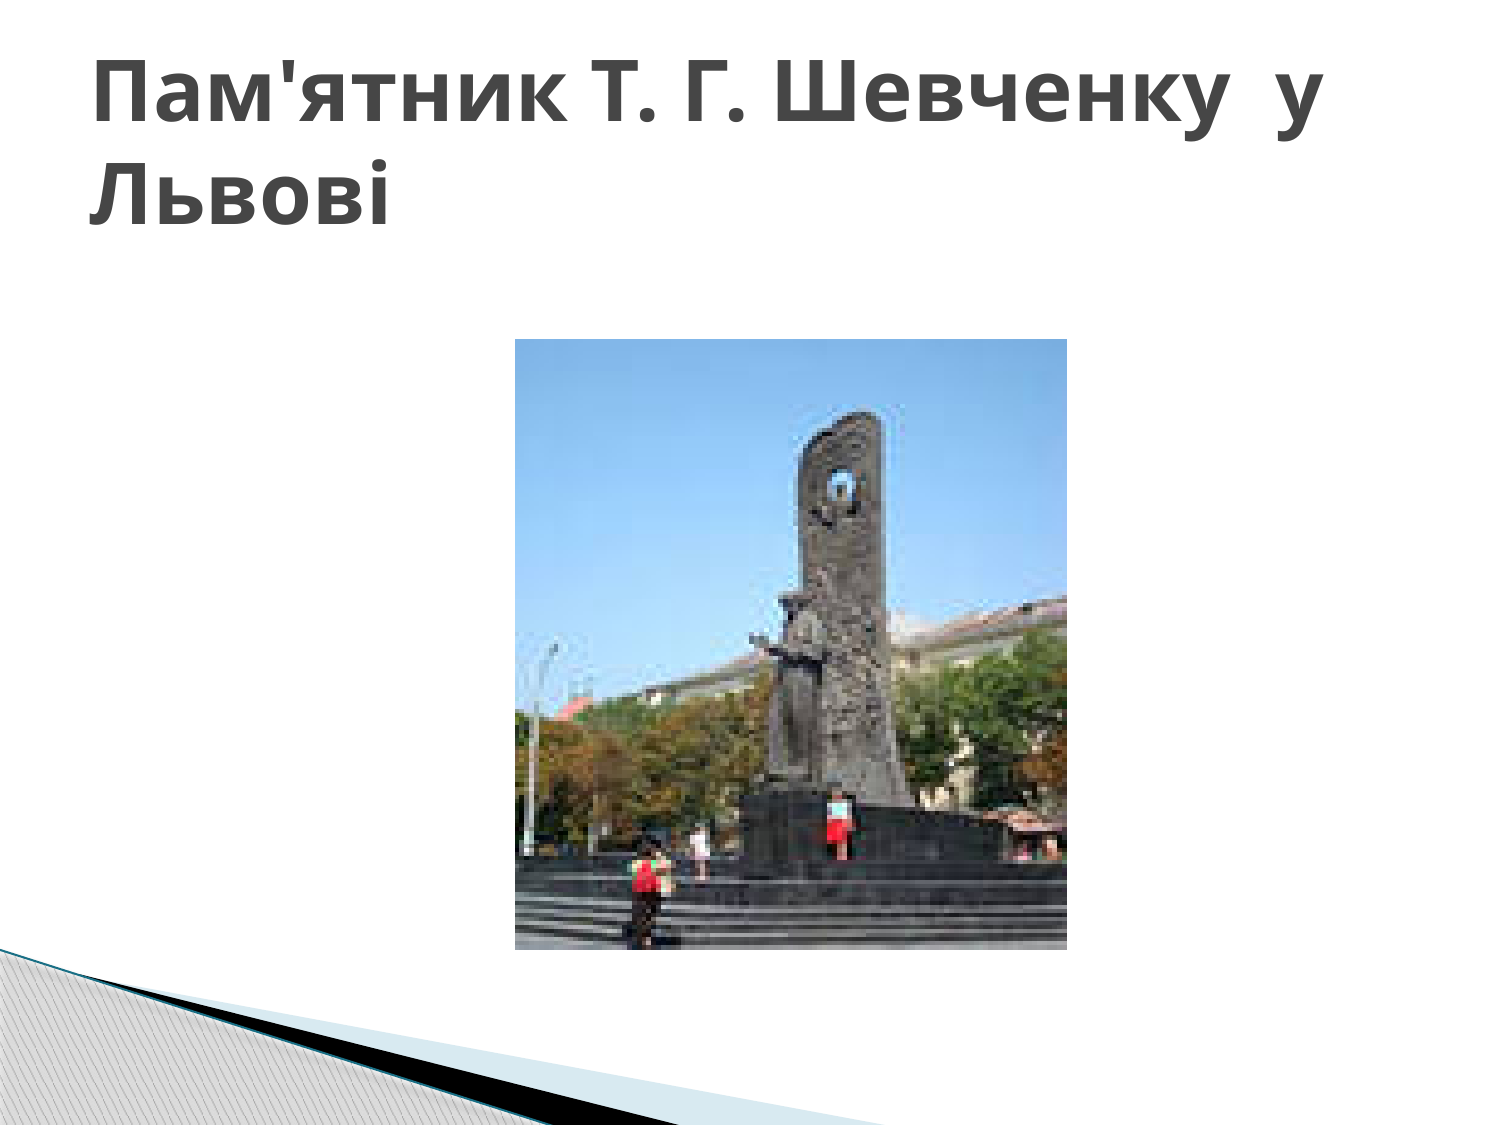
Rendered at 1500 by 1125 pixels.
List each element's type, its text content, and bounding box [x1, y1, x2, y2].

title Пам'ятник Т. Г. Шевченку у Львові [75, 45, 1425, 233]
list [515, 339, 1067, 950]
